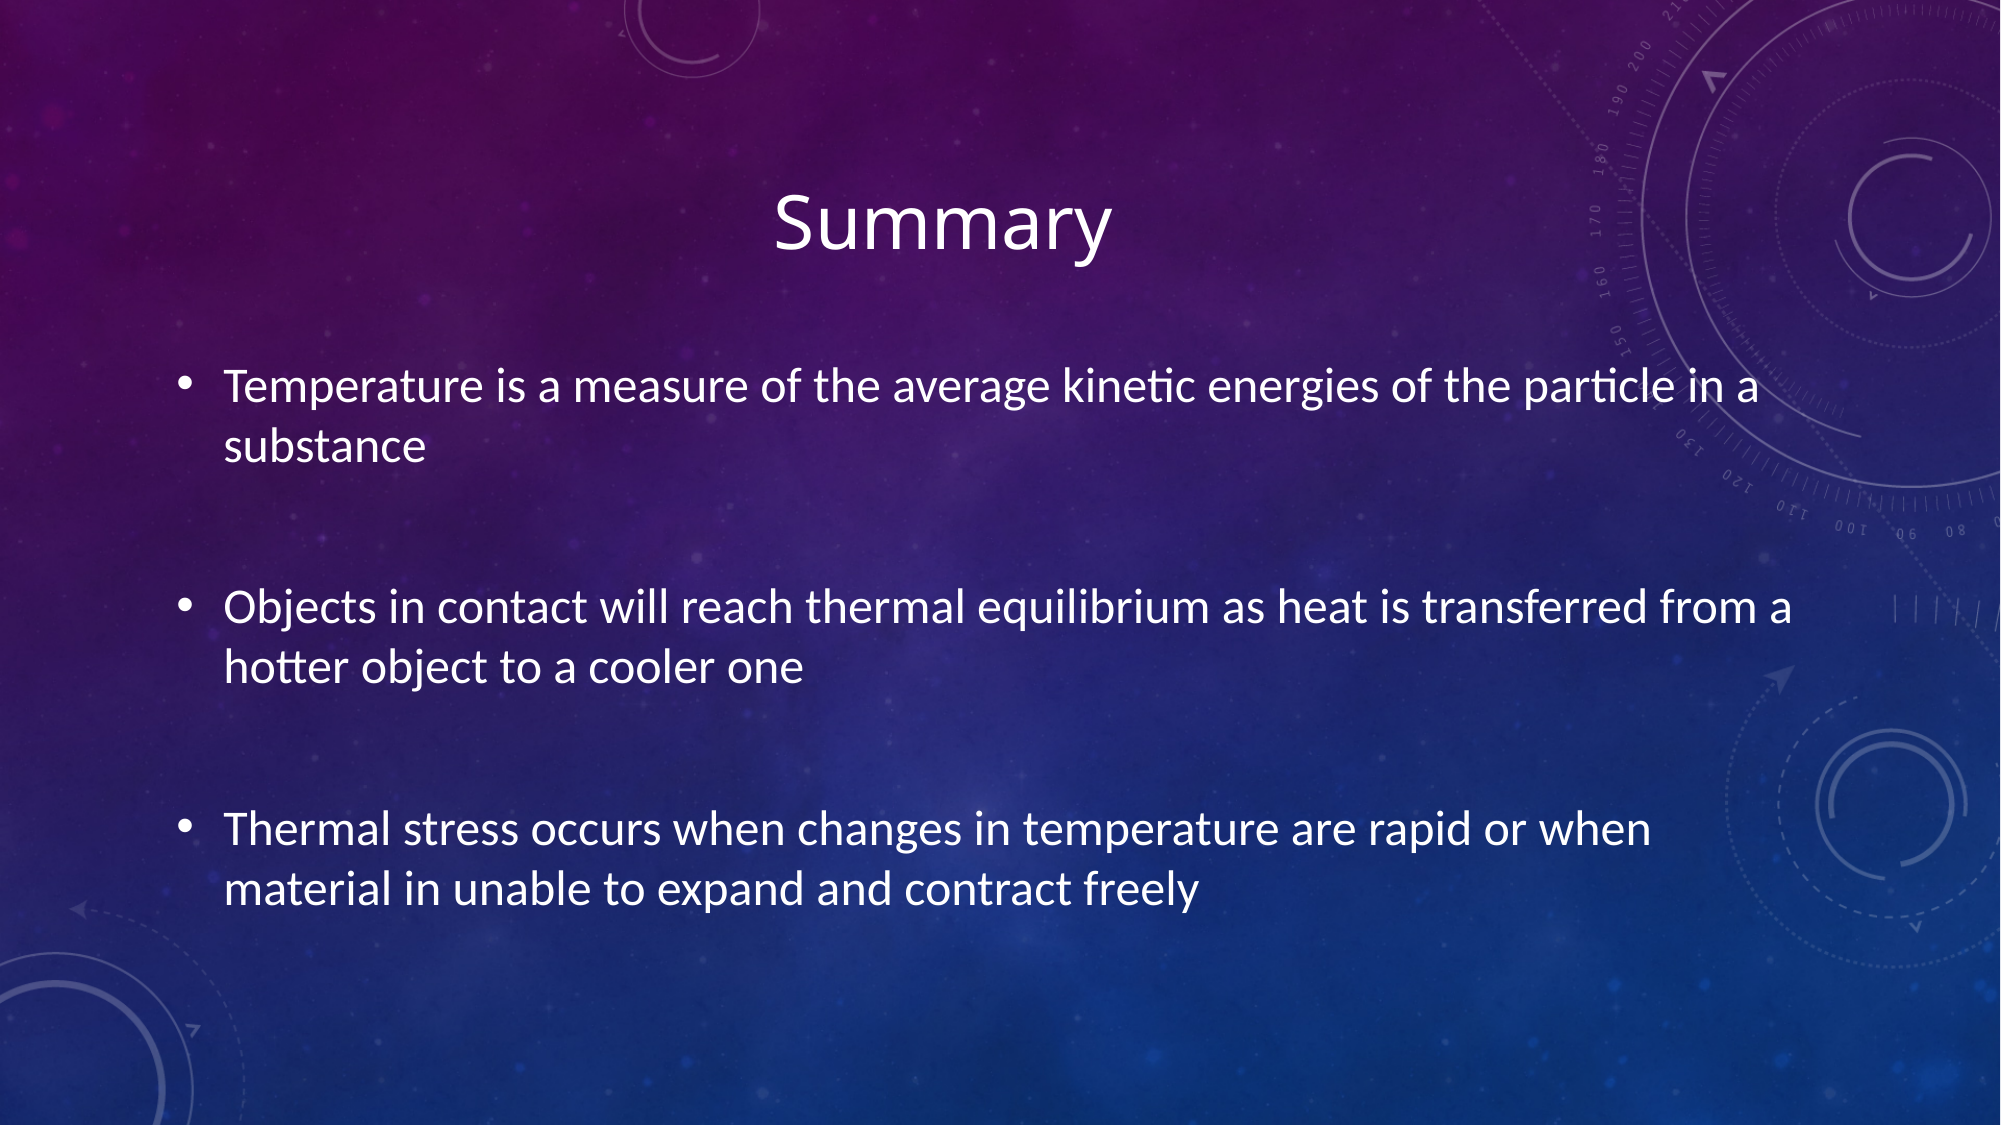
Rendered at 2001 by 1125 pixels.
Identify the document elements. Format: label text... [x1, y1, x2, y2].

title Summary [111, 99, 1775, 340]
picture [0, 0, 2001, 1125]
list Temperature is a measure of the average kinetic energies of the particle in a substance Objects in contact will reach thermal equilibrium as heat is transferred from a hotter object to a cooler one Thermal stress occurs when changes in temperature are rapid or when material in unable to expand and contract freely [168, 334, 1832, 934]
